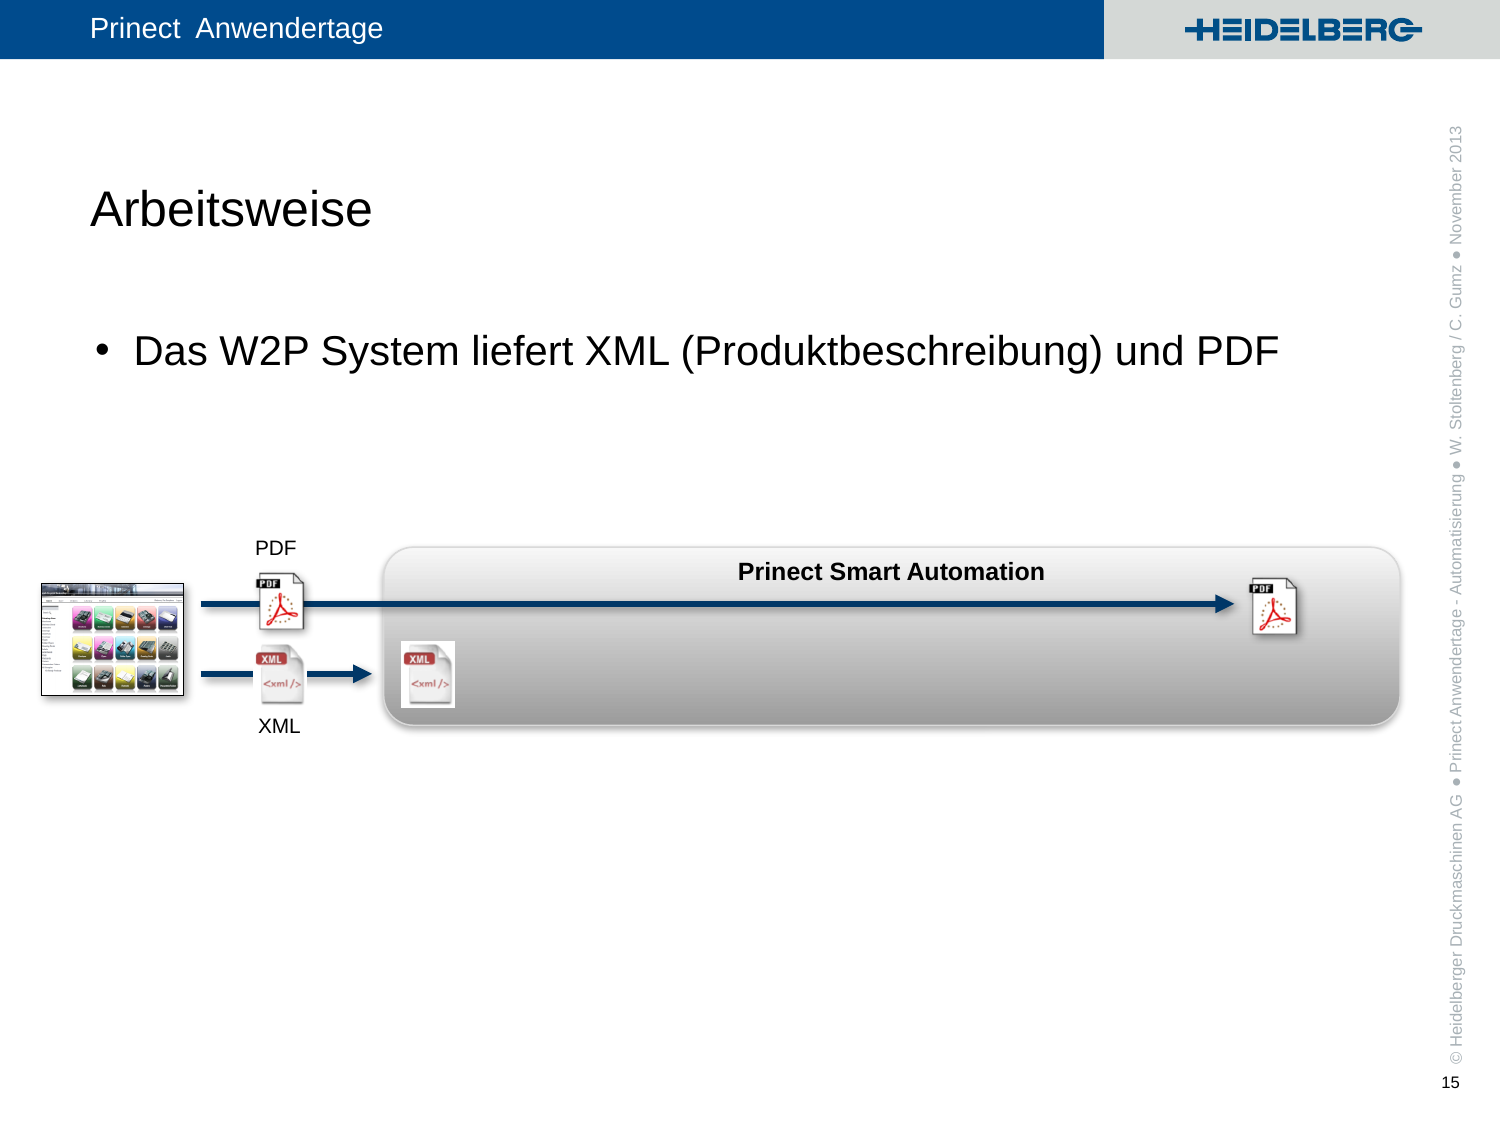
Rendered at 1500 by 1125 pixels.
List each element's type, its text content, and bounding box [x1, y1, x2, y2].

picture [252, 568, 306, 633]
slide_number 15 [1125, 1052, 1475, 1113]
text_box XML [221, 705, 337, 745]
title Arbeitsweise [74, 152, 1426, 316]
picture [253, 641, 308, 708]
text_box Prinect Smart Automation [382, 546, 1401, 727]
picture [40, 583, 184, 696]
footer ● Prinect Anwendertage - Automatisierung ● W. Stoltenberg / C. Gumz ● November 2013 [1439, 80, 1471, 803]
picture [401, 641, 455, 708]
list Das W2P System liefert XML (Produktbeschreibung) und PDF [74, 316, 1430, 410]
text_box PDF [218, 527, 334, 567]
picture [1245, 573, 1299, 638]
